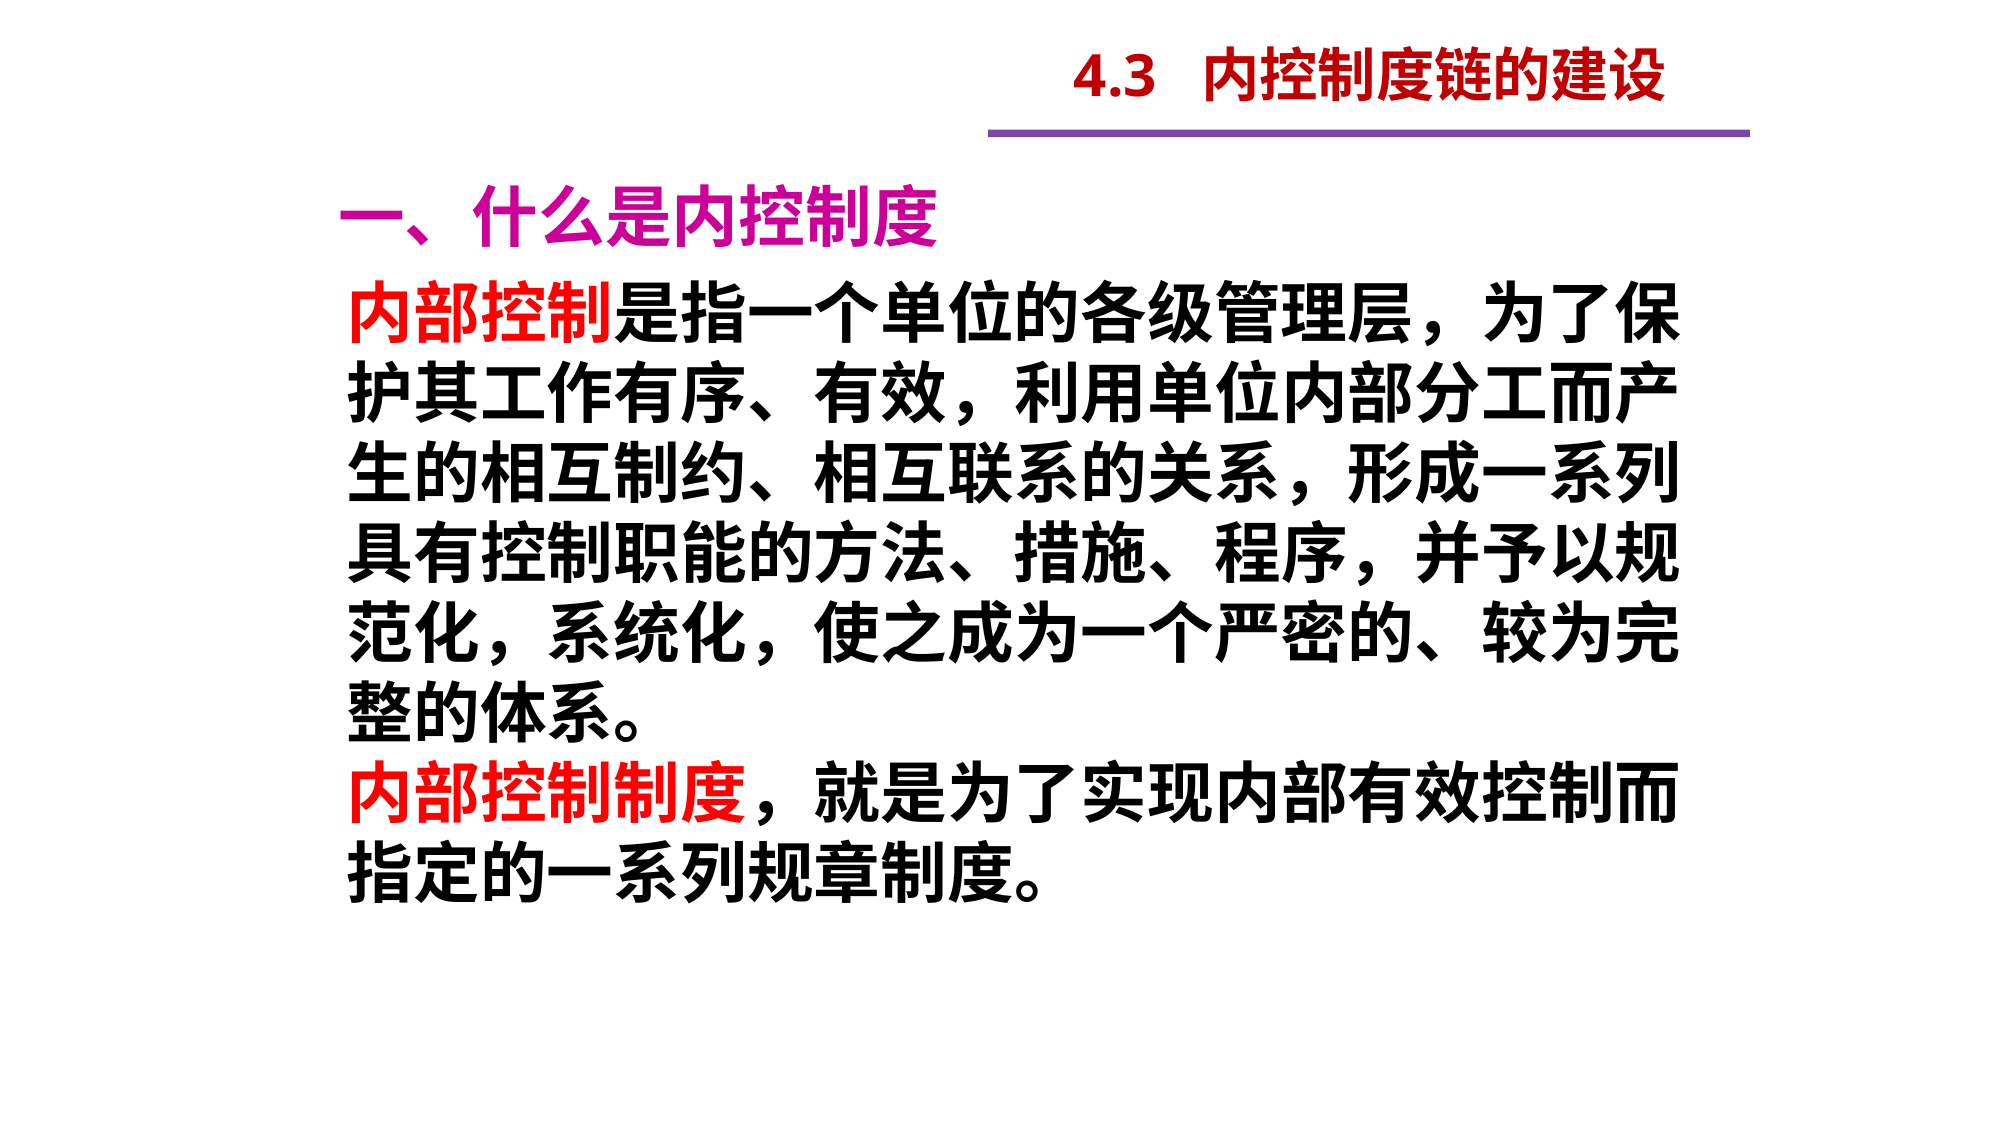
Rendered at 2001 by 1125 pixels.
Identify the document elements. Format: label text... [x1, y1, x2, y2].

text_box 内部控制是指一个单位的各级管理层，为了保护其工作有序、有效，利用单位内部分工而产生的相互制约、相互联系的关系，形成一系列具有控制职能的方法、措施、程序，并予以规范化，系统化，使之成为一个严密的、较为完整的体系。 内部控制制度，就是为了实现内部有效控制而指定的一系列规章制度。 [331, 263, 1733, 918]
text_box 4.3 内控制度链的建设 [1059, 30, 1733, 106]
text_box 一、什么是内控制度 [261, 167, 1733, 263]
text_box [988, 129, 1750, 138]
